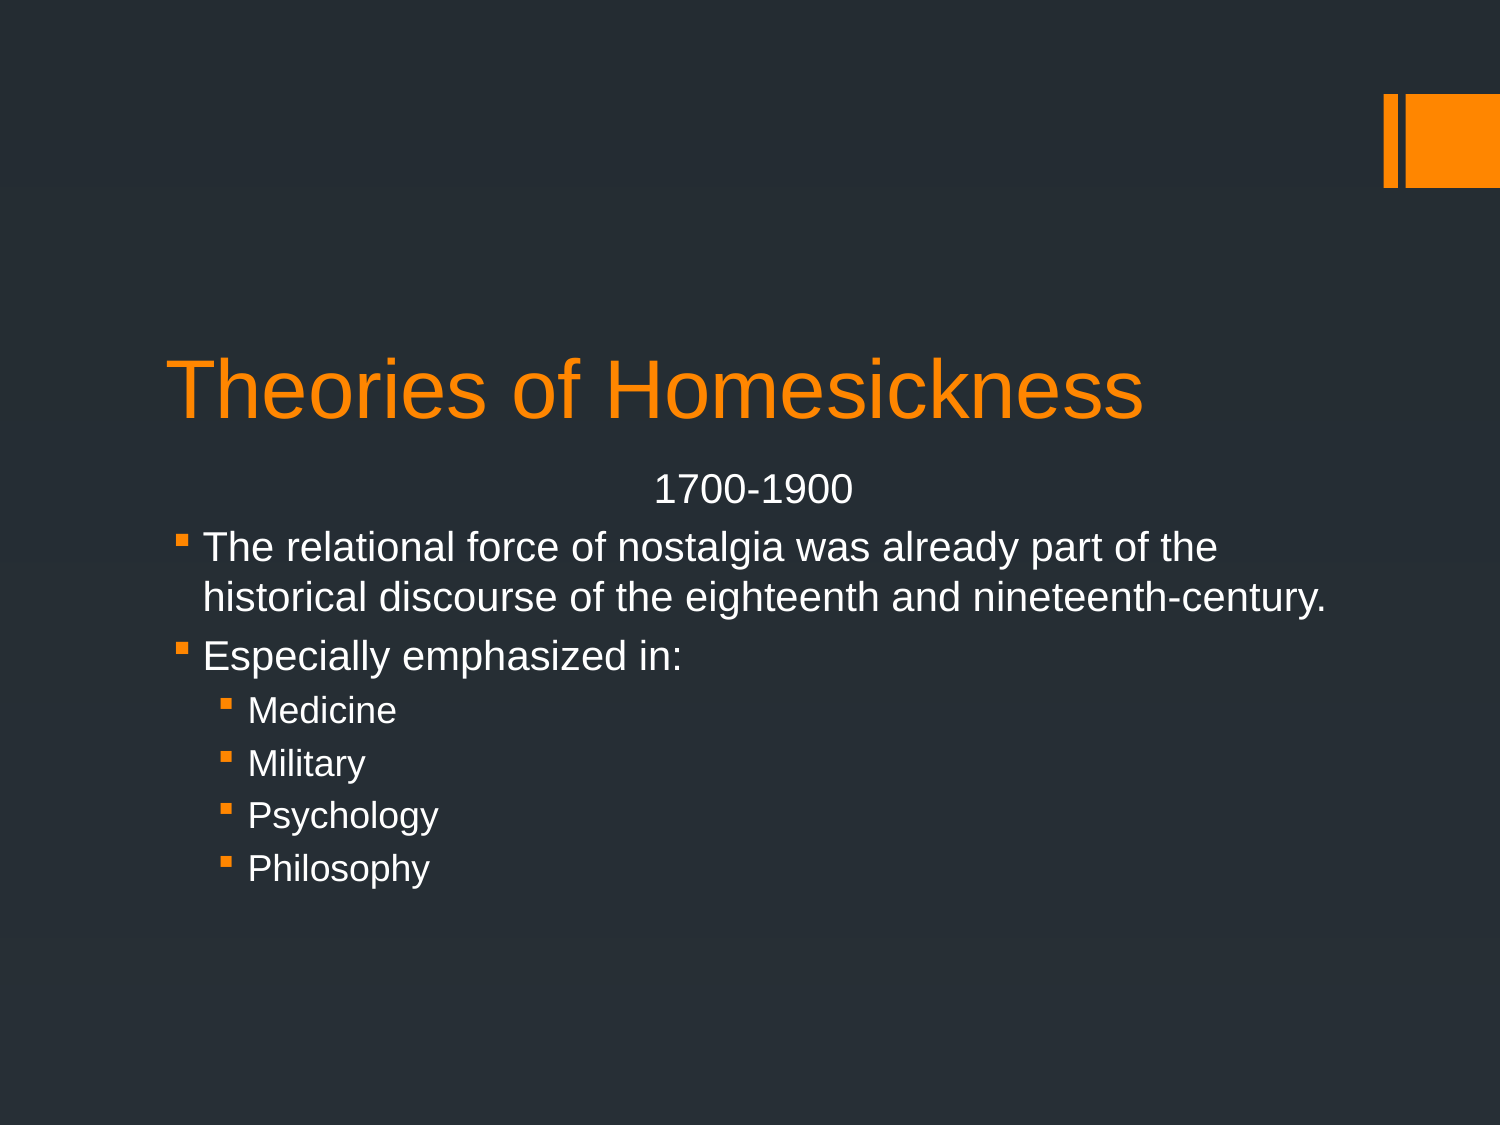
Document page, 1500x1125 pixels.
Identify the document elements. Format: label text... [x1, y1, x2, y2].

list 1700-1900 The relational force of nostalgia was already part of the historical discourse of the eighteenth and nineteenth-century. Especially emphasized in: Medicine Military Psychology Philosophy [150, 454, 1350, 1035]
title Theories of Homesickness [150, 253, 1350, 443]
